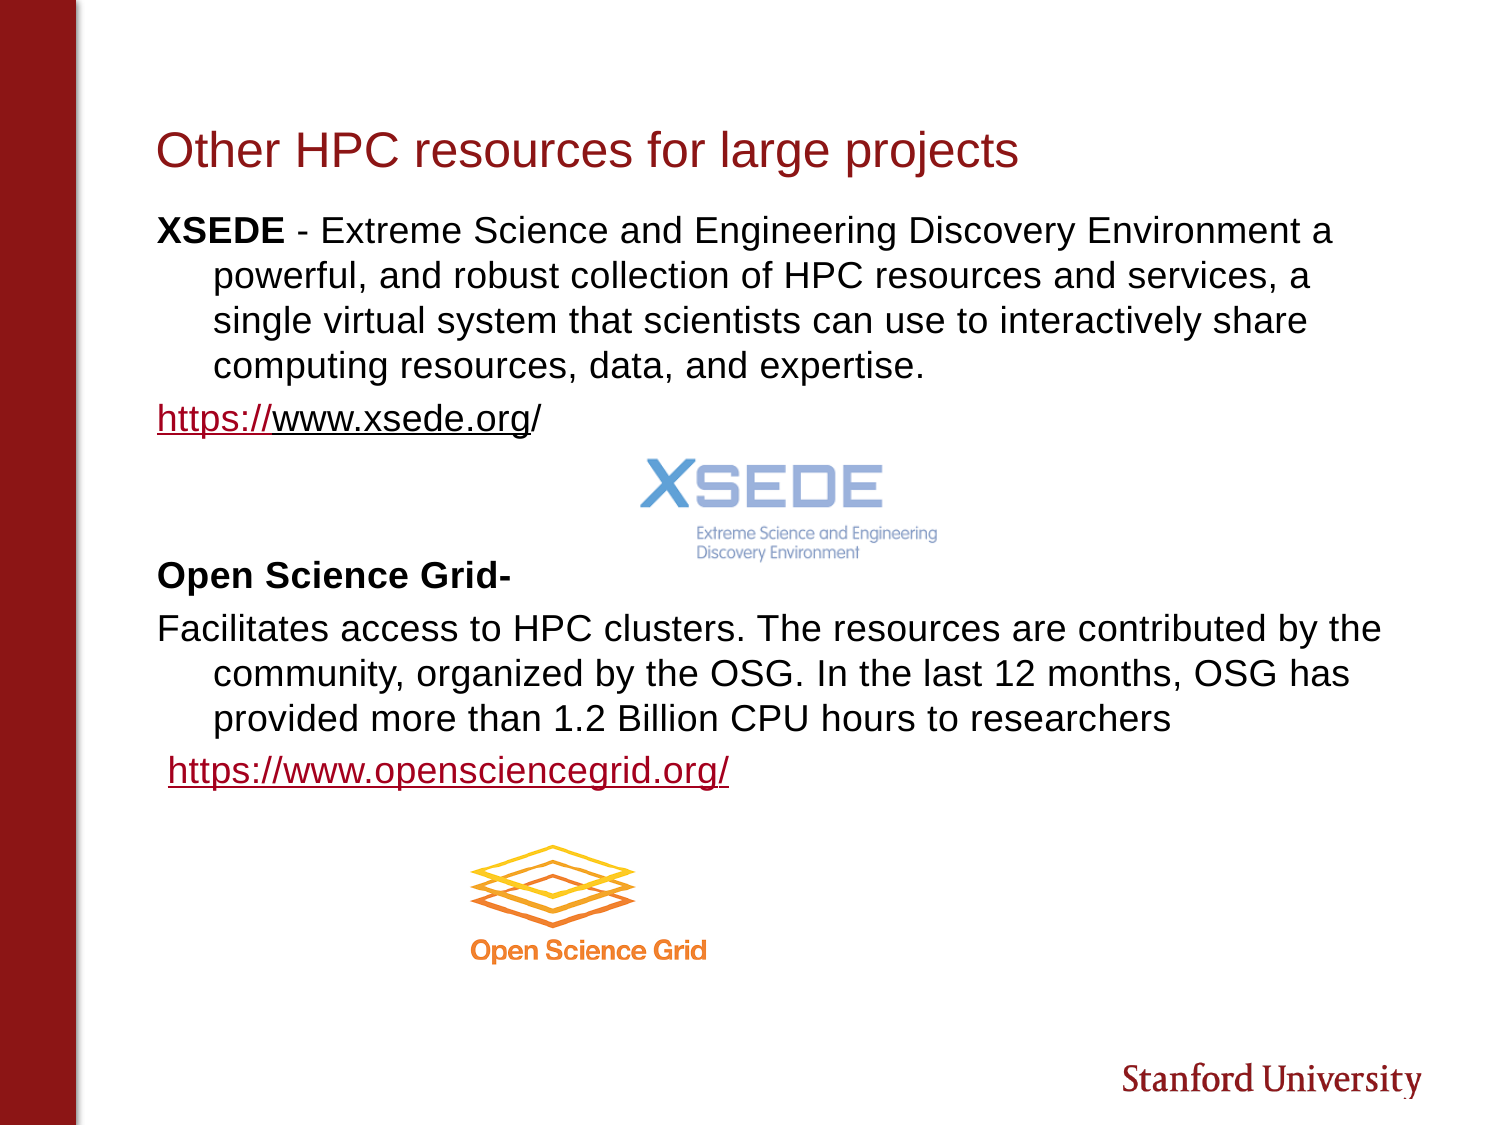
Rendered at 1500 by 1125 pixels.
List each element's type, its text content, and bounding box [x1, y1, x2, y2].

picture [634, 414, 941, 606]
list XSEDE - Extreme Science and Engineering Discovery Environment a powerful, and robust collection of HPC resources and services, a single virtual system that scientists can use to interactively share computing resources, data, and expertise. https://www.xsede.org/ Open Science Grid- Facilitates access to HPC clusters. The resources are contributed by the community, organized by the OSG. In the last 12 months, OSG has provided more than 1.2 Billion CPU hours to researchers https://www.opensciencegrid.org/ [156, 198, 1421, 1021]
picture [446, 821, 731, 983]
title Other HPC resources for large projects [155, 78, 1420, 186]
